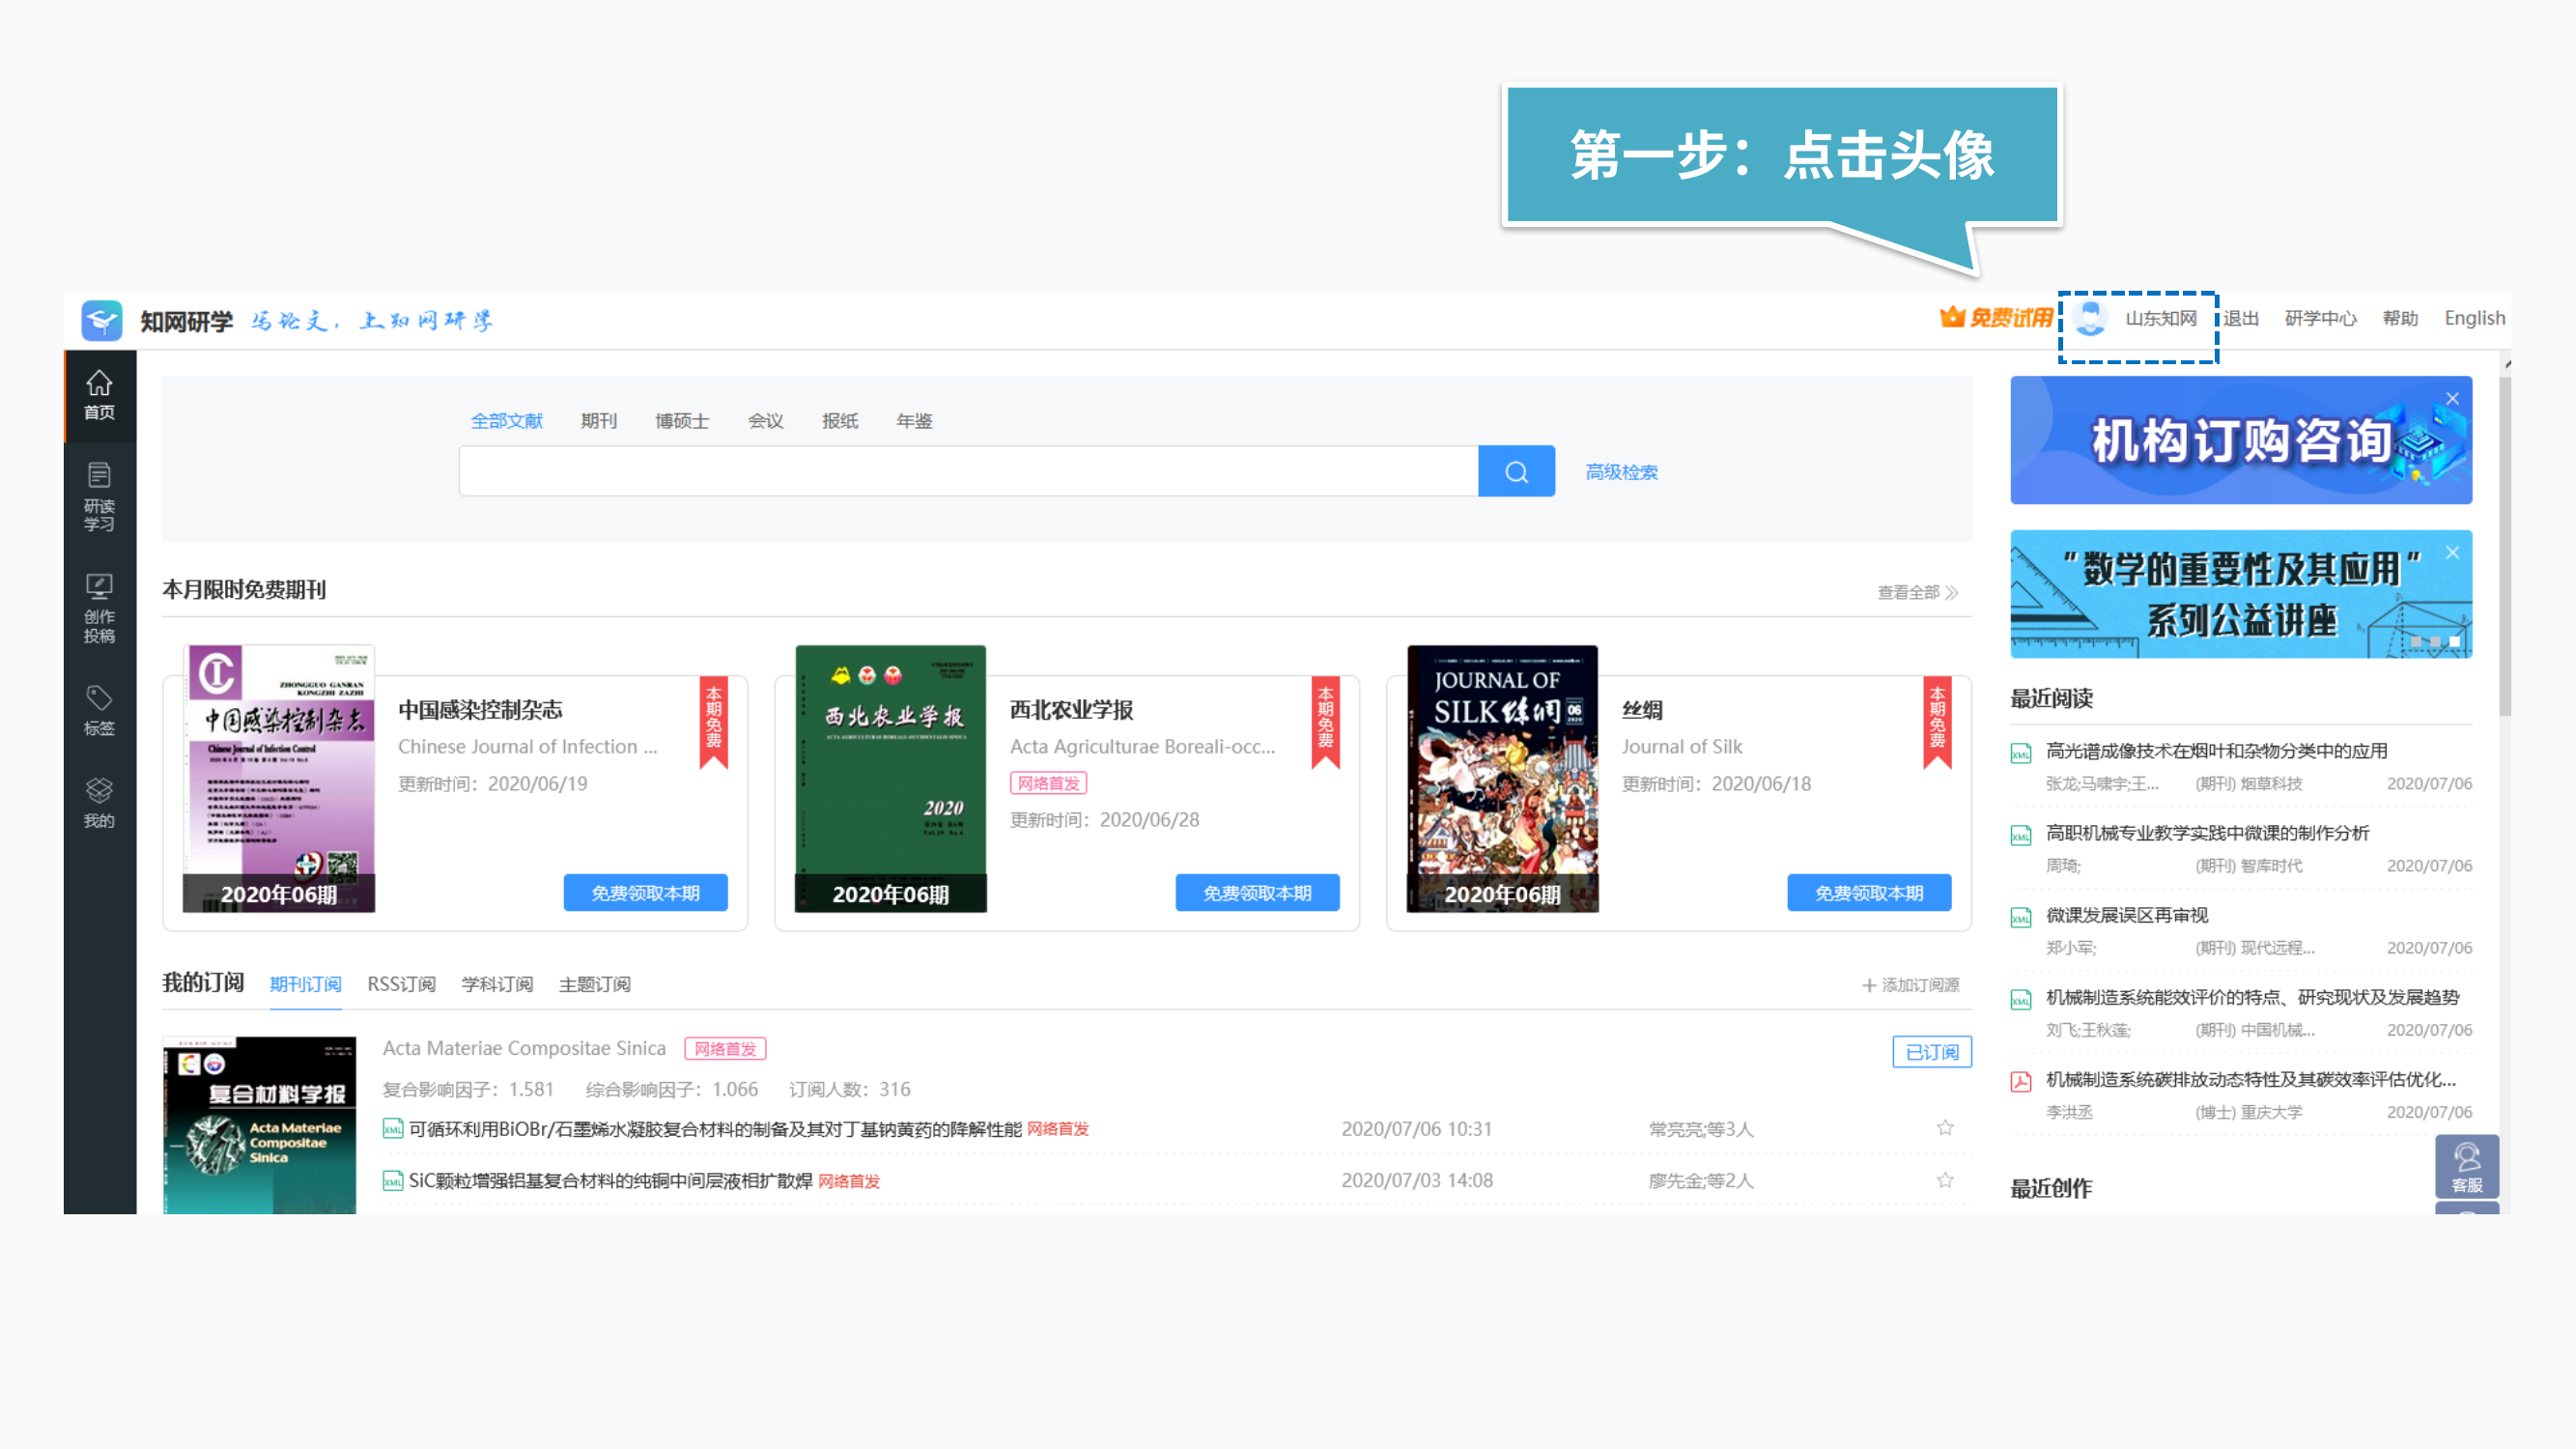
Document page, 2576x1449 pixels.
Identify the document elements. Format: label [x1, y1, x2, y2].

text_box [1505, 84, 2218, 363]
picture [64, 293, 2512, 1214]
